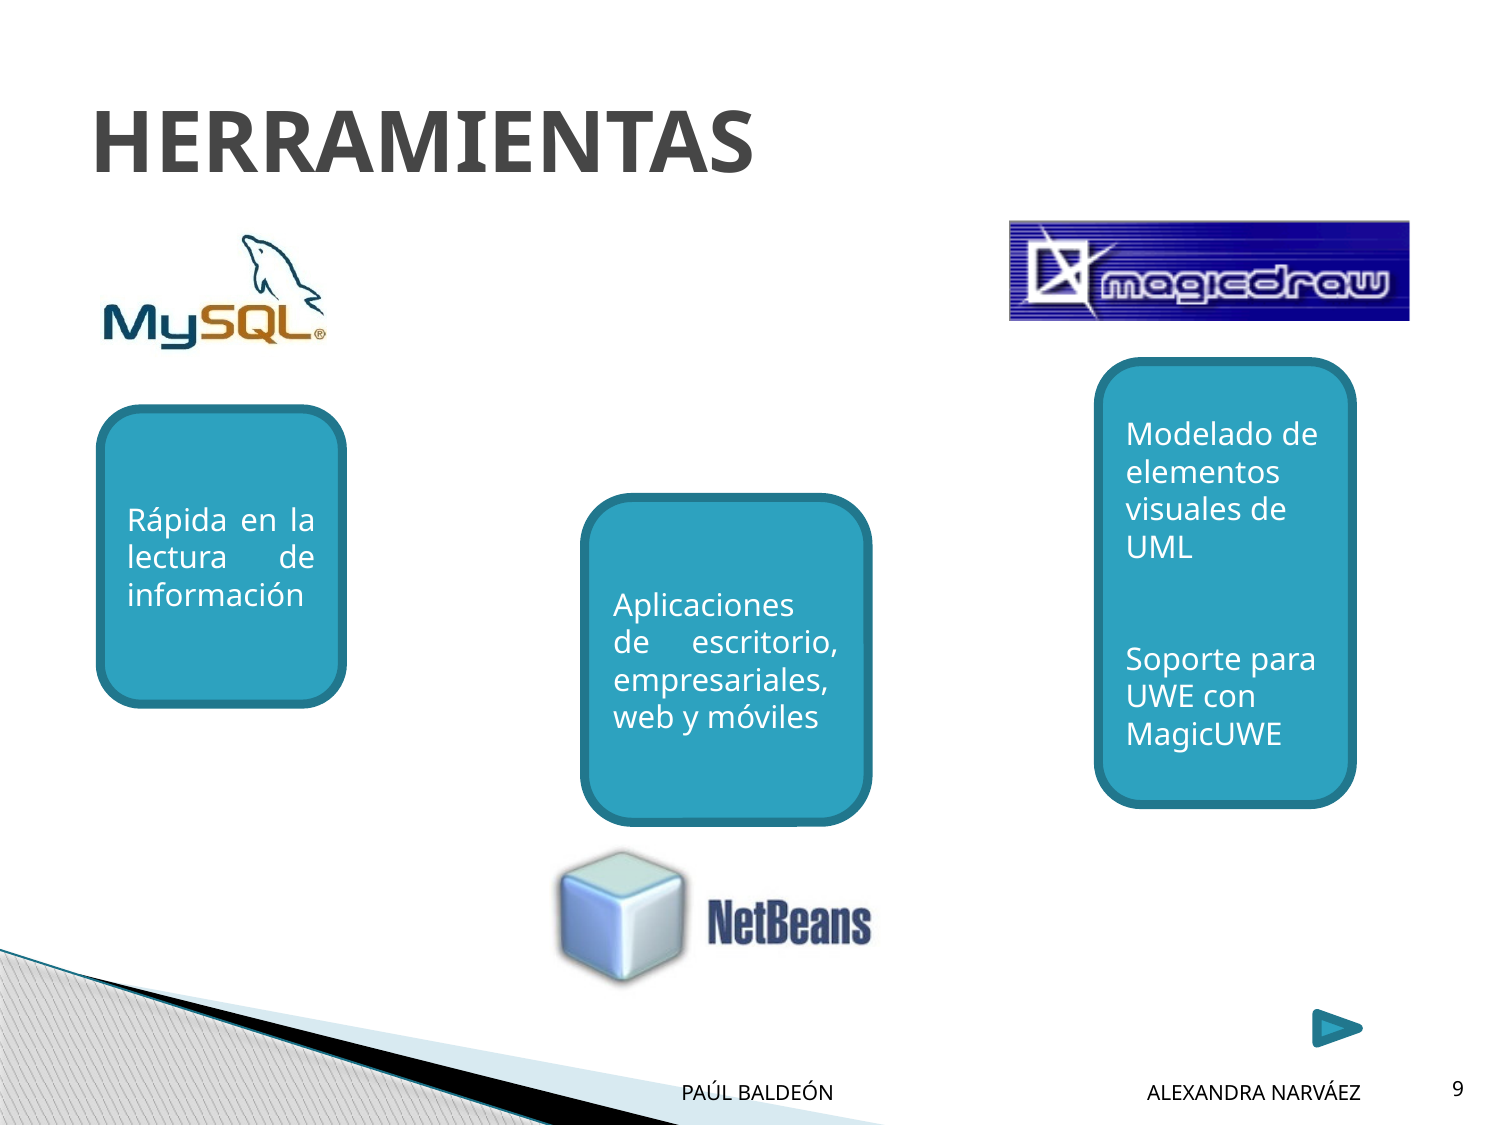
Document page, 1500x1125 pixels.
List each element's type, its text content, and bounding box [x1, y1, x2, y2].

text_box [1312, 1009, 1363, 1048]
text_box Aplicaciones de escritorio, empresariales, web y móviles [580, 492, 873, 827]
picture [548, 839, 881, 1000]
title HERRAMIENTAS [75, 45, 1425, 233]
text_box Rápida en la lectura de información [95, 404, 347, 709]
picture [100, 207, 328, 374]
text_box Modelado de elementos visuales de UML Soporte para UWE con MagicUWE [1093, 357, 1357, 810]
footer PAÚL BALDEÓN ALEXANDRA NARVÁEZ [466, 1034, 1376, 1113]
slide_number 9 [1418, 1051, 1479, 1112]
picture [1009, 219, 1412, 321]
